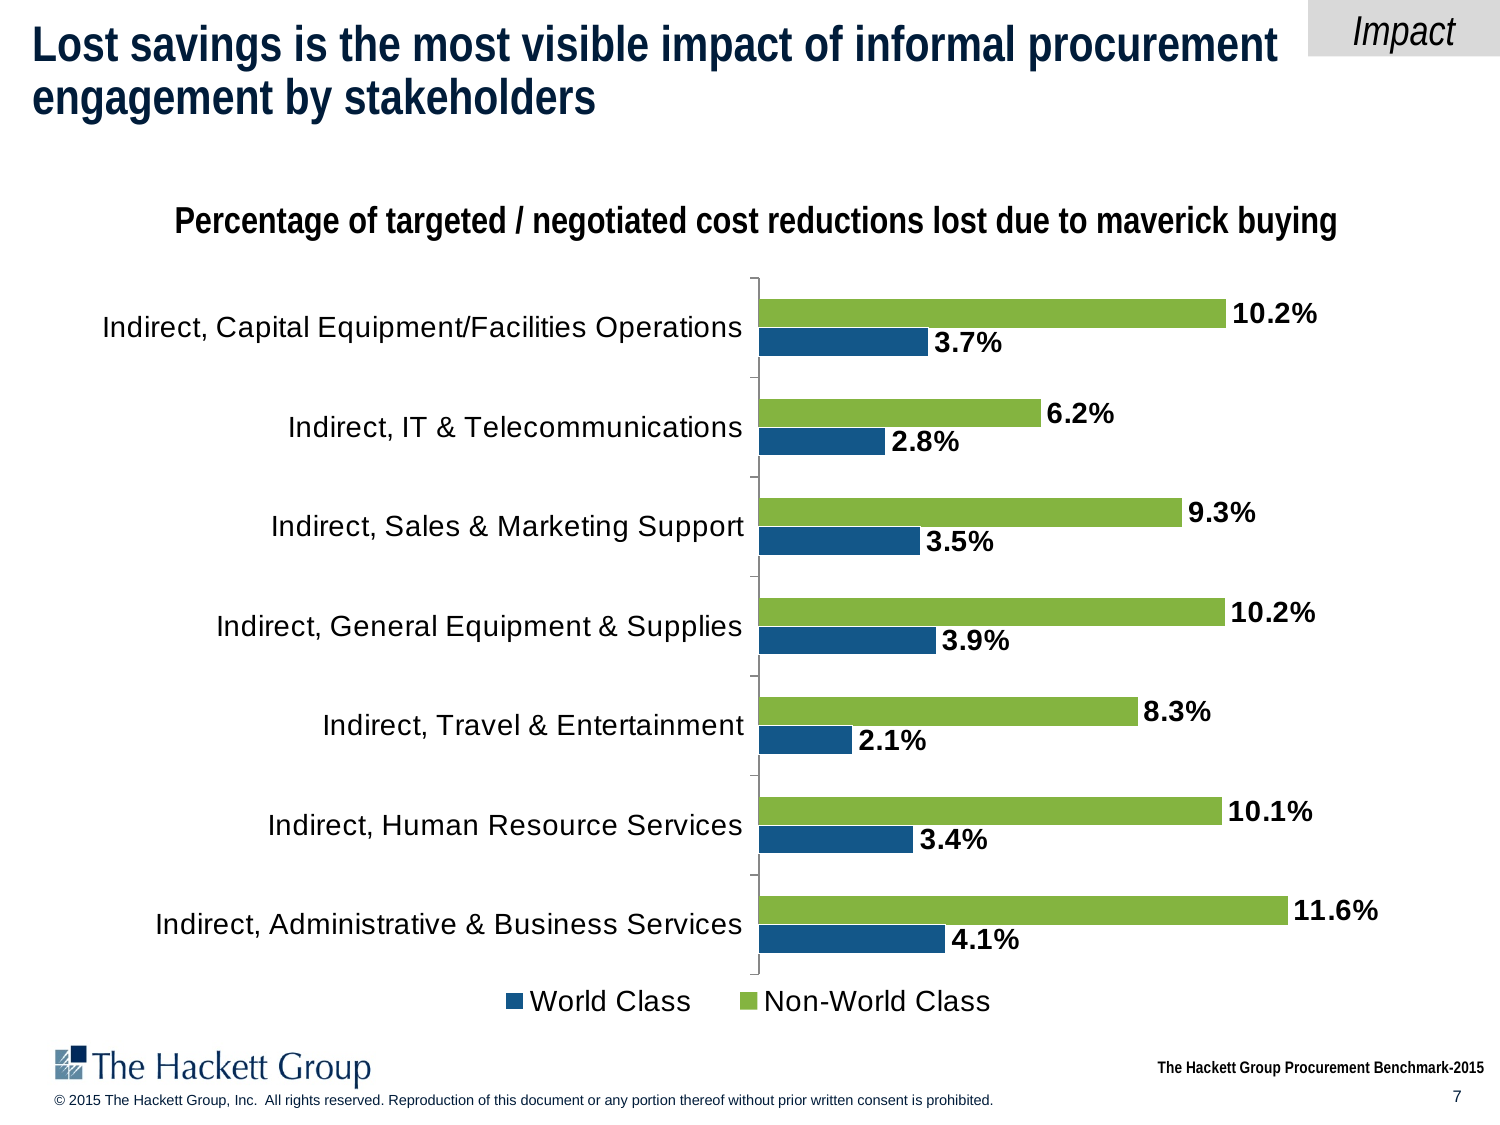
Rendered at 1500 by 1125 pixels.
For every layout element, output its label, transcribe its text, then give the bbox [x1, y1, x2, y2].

picture [47, 1040, 376, 1097]
text_box Percentage of targeted / negotiated cost reductions lost due to maverick buying [74, 187, 1438, 250]
text_box Impact [1308, 0, 1500, 57]
text_box Lost savings is the most visible impact of informal procurement engagement by stakeholders [20, 0, 1309, 132]
chart [74, 262, 1426, 1046]
text_box The Hackett Group Procurement Benchmark-2015 [1037, 1050, 1500, 1088]
